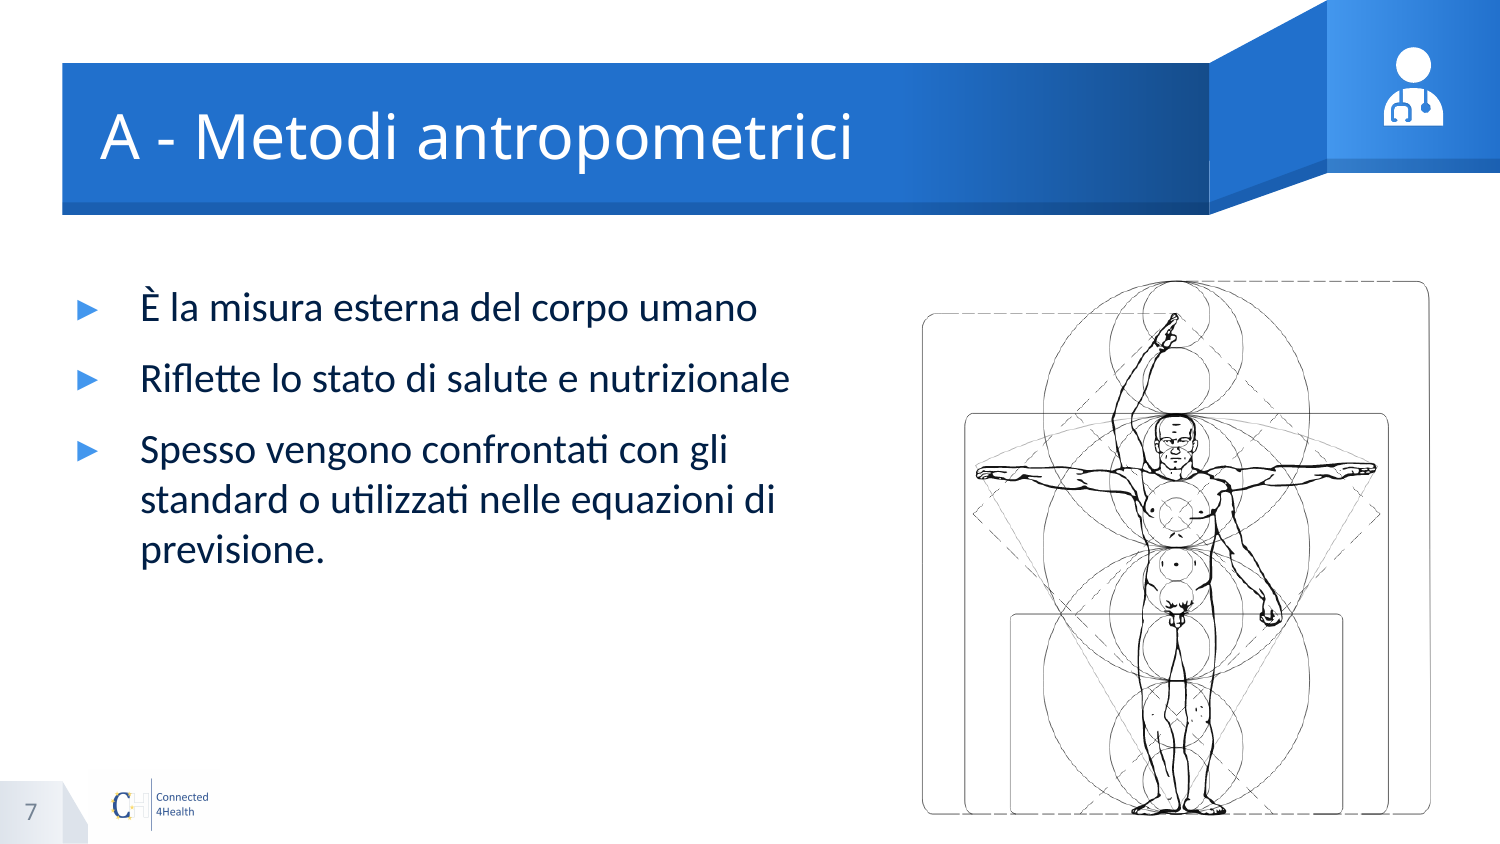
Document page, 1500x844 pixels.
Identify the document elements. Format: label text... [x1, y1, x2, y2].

slide_number 7 [0, 781, 63, 844]
list È la misura esterna del corpo umano Riflette lo stato di salute e nutrizionale Spesso vengono confrontati con gli standard o utilizzati nelle equazioni di previsione. [64, 279, 809, 744]
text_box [1383, 47, 1444, 126]
picture [88, 769, 220, 844]
picture [850, 220, 1471, 844]
title A - Metodi antropometrici [100, 64, 1210, 215]
